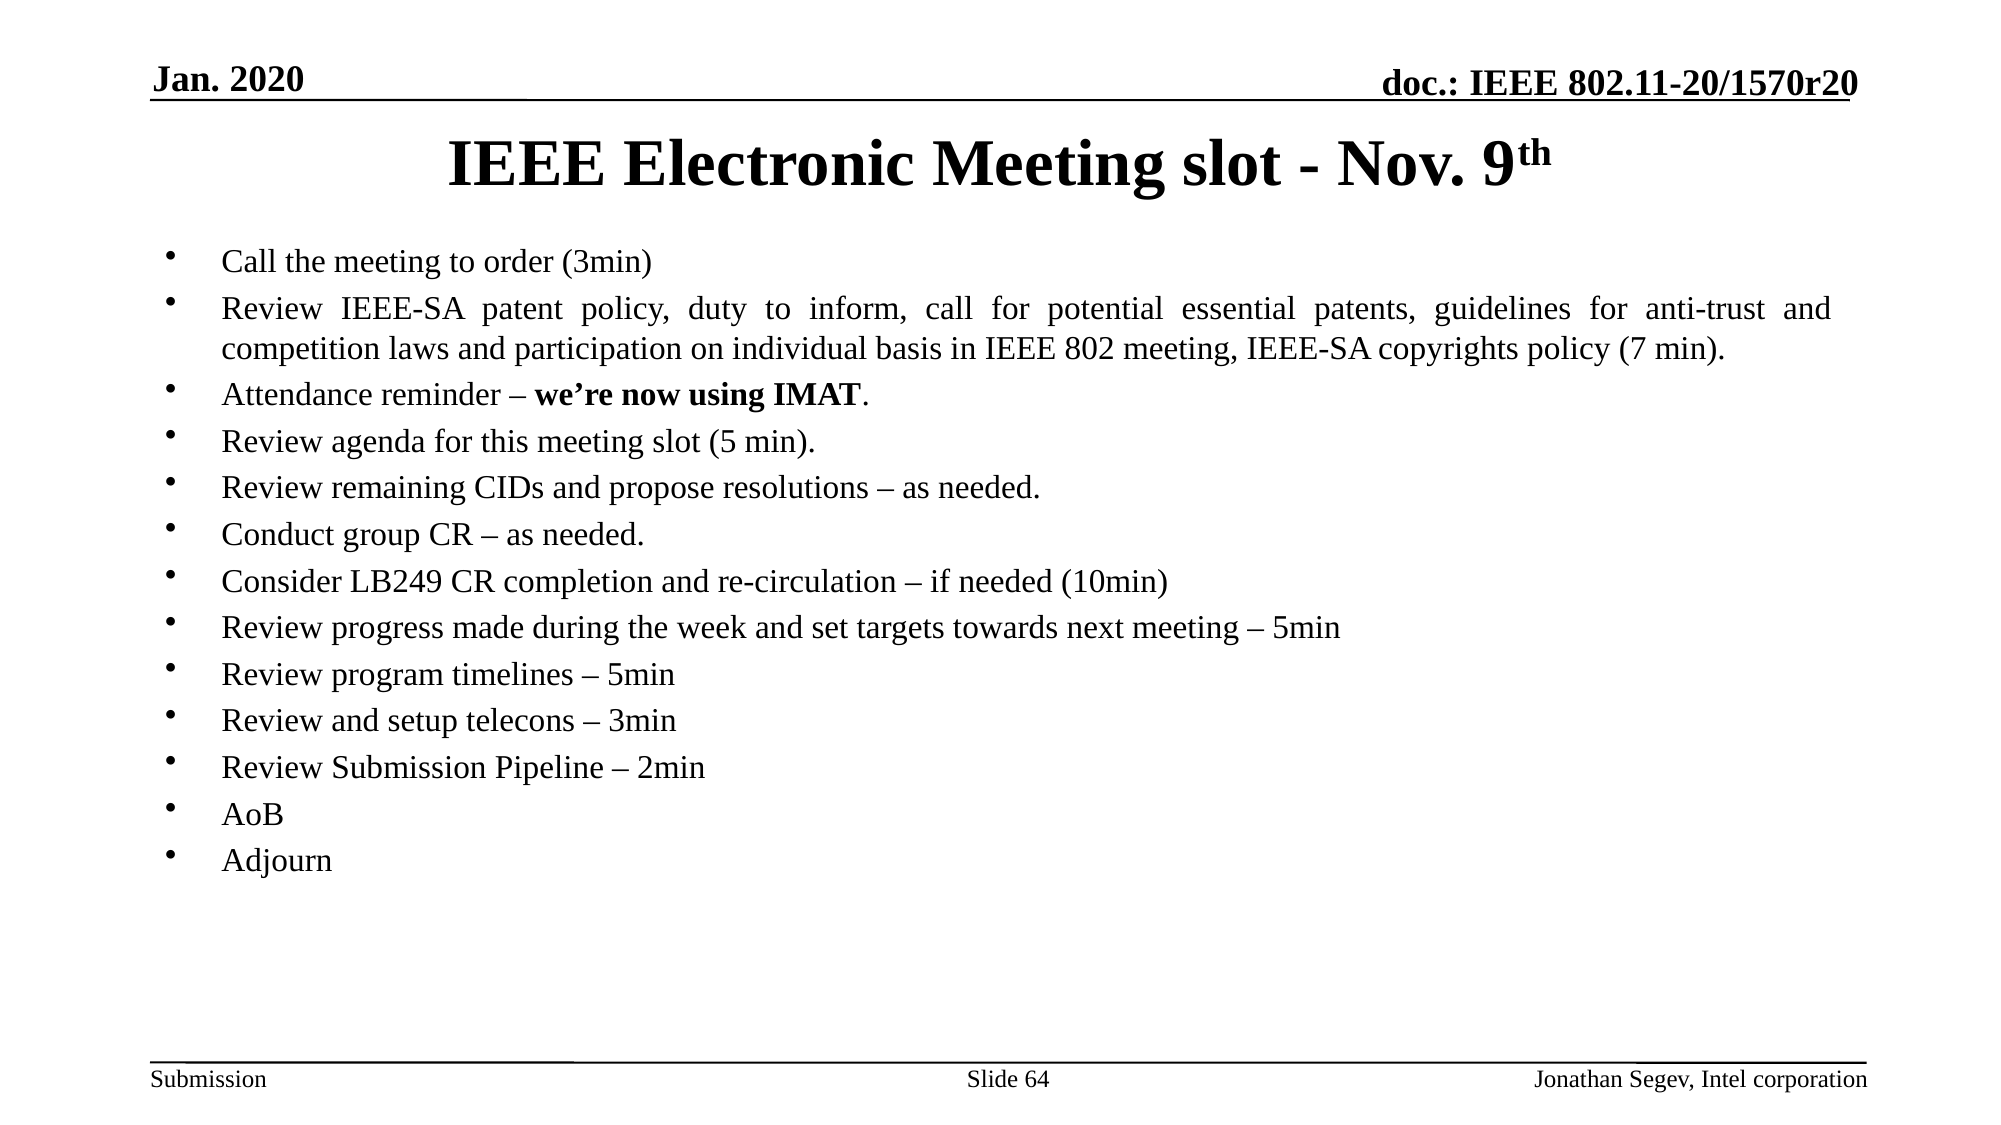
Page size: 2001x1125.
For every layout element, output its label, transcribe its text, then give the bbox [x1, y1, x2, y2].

slide_number Slide 64 [950, 1061, 1067, 1123]
list Call the meeting to order (3min) Review IEEE-SA patent policy, duty to inform, call for potential essential patents, guidelines for anti-trust and competition laws and participation on individual basis in IEEE 802 meeting, IEEE-SA copyrights policy (7 min). Attendance reminder – we’re now using IMAT. Review agenda for this meeting slot (5 min). Review remaining CIDs and propose resolutions – as needed. Conduct group CR – as needed. Consider LB249 CR completion and re-circulation – if needed (10min) Review progress made during the week and set targets towards next meeting – 5min Review program timelines – 5min Review and setup telecons – 3min Review Submission Pipeline – 2min AoB Adjourn [149, 231, 1850, 1000]
footer Jonathan Segev, Intel corporation [1171, 1061, 1869, 1093]
title IEEE Electronic Meeting slot - Nov. 9th [149, 112, 1850, 205]
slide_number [152, 54, 563, 100]
